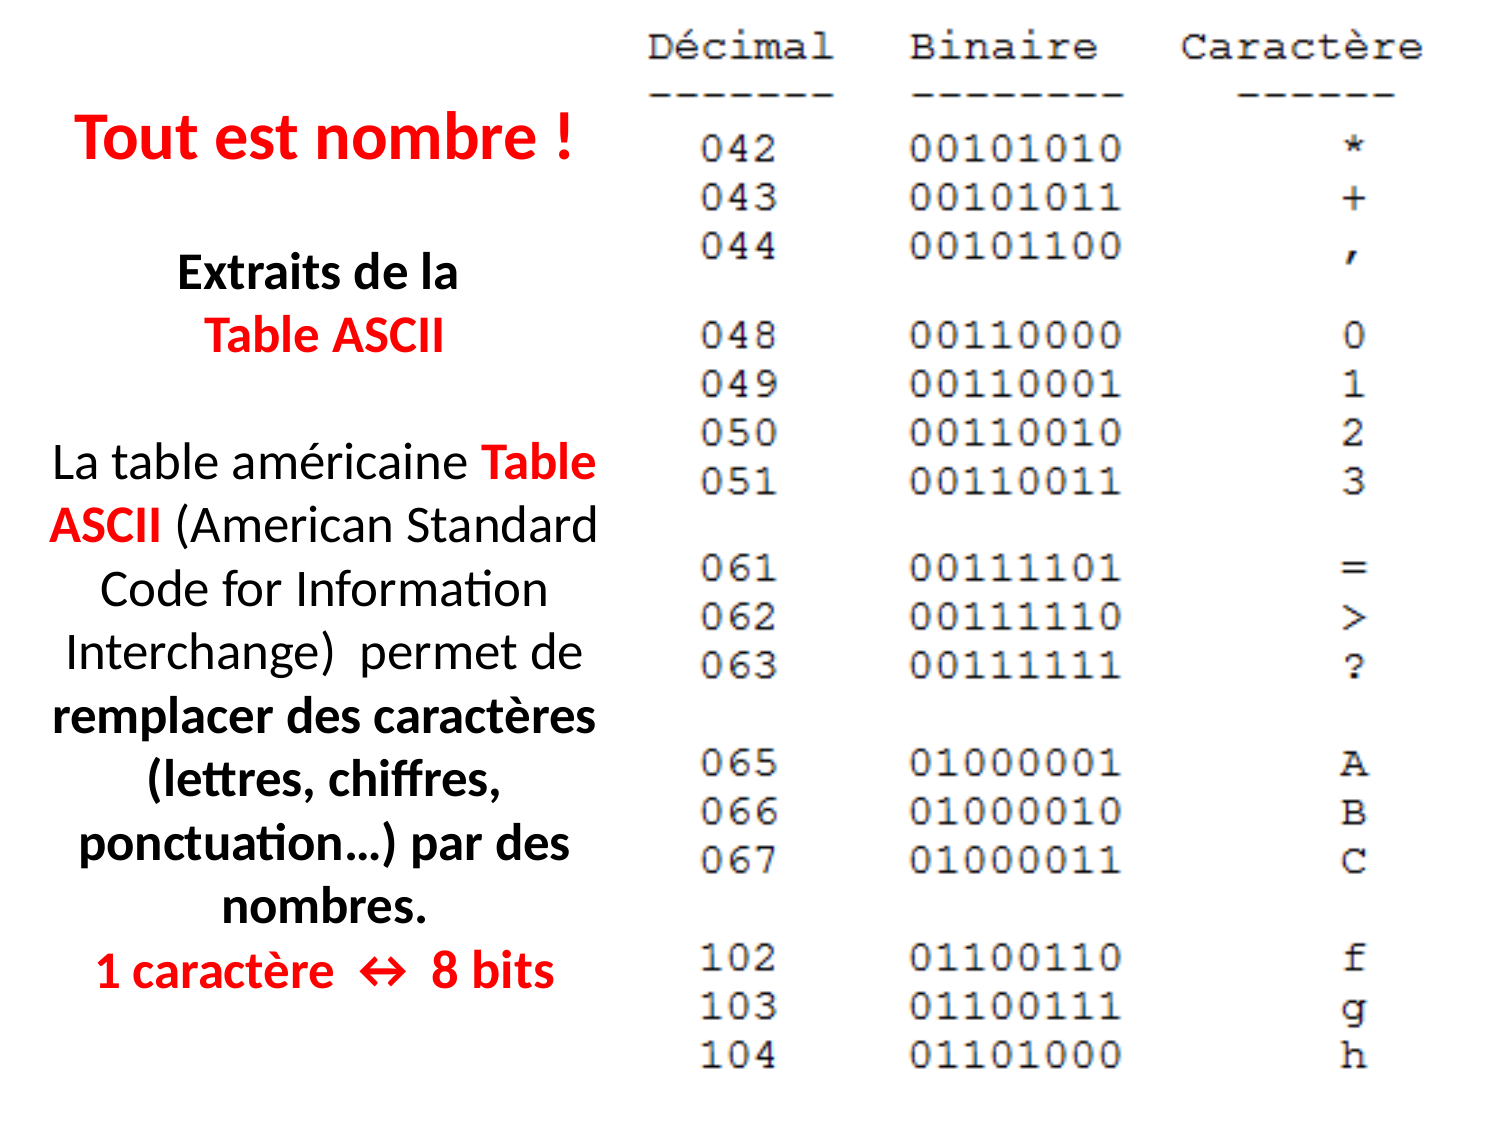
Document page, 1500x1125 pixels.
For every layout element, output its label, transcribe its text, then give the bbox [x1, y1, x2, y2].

title Tout est nombre ! Extraits de la Table ASCII La table américaine Table ASCII (American Standard Code for Information Interchange) permet de remplacer des caractères (lettres, chiffres, ponctuation…) par des nombres. 1 caractère ↔ 8 bits [17, 19, 629, 1083]
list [631, 18, 1447, 1113]
